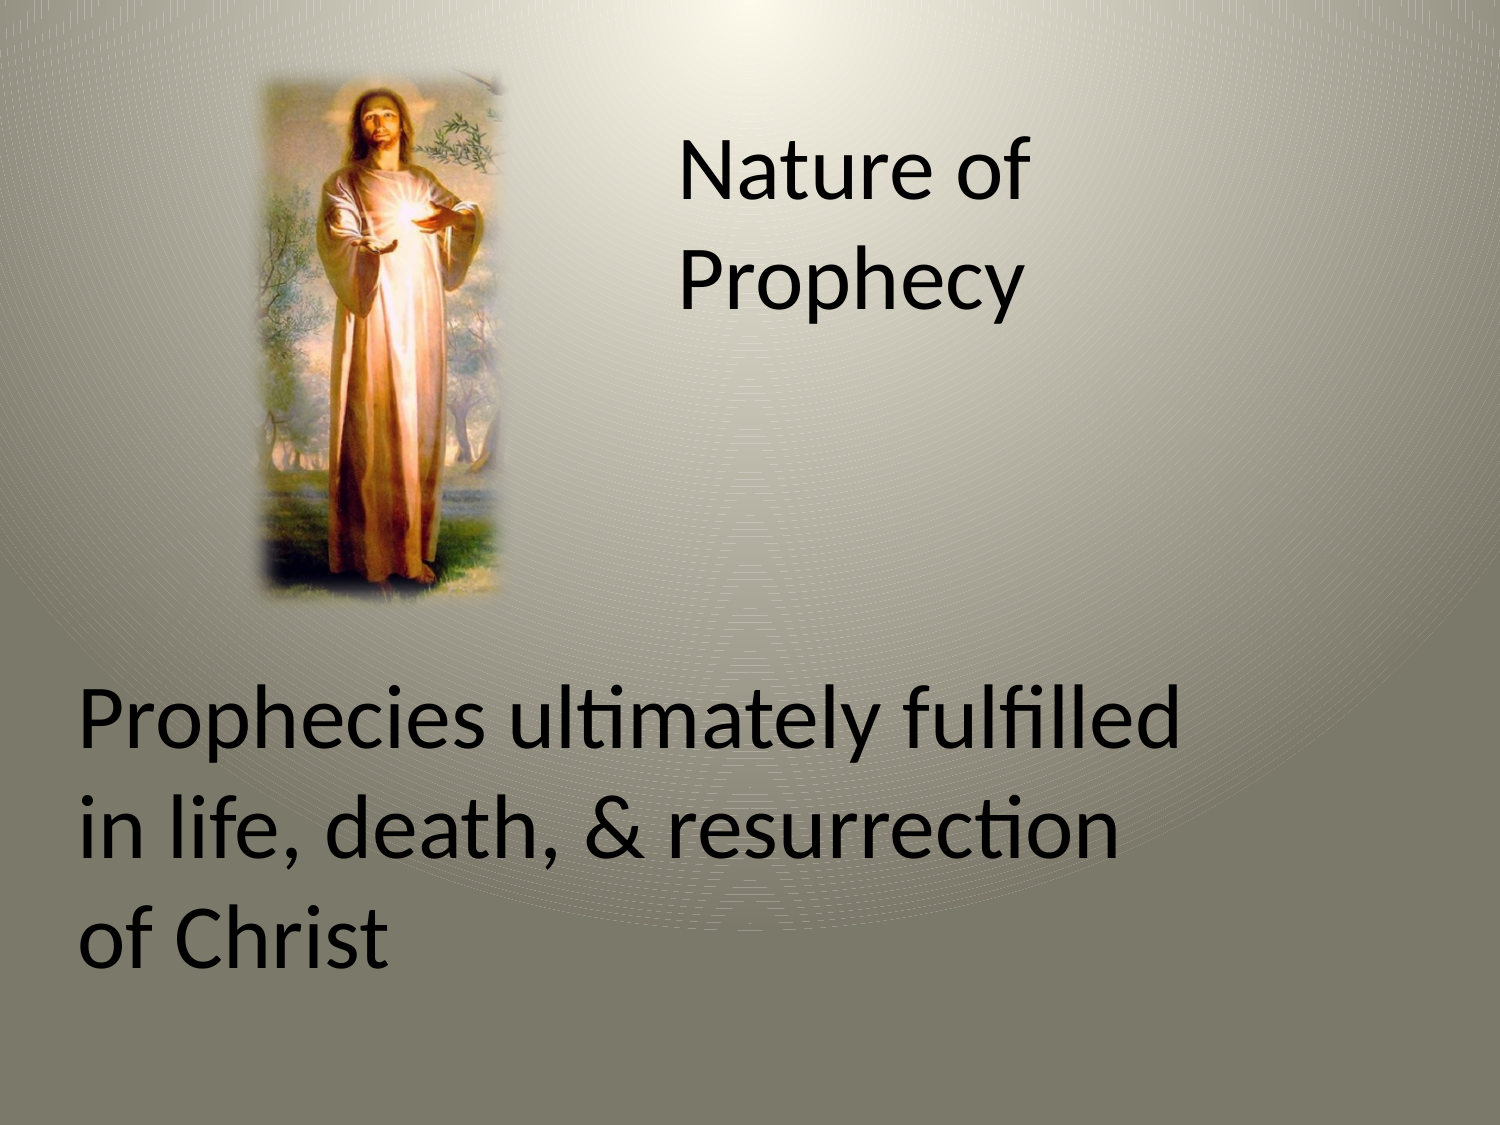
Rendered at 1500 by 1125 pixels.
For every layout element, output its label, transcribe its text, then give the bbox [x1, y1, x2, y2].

title Nature of Prophecy Prophecies ultimately fulfilled in life, death, & resurrection of Christ [62, 99, 1463, 650]
picture [244, 62, 513, 613]
